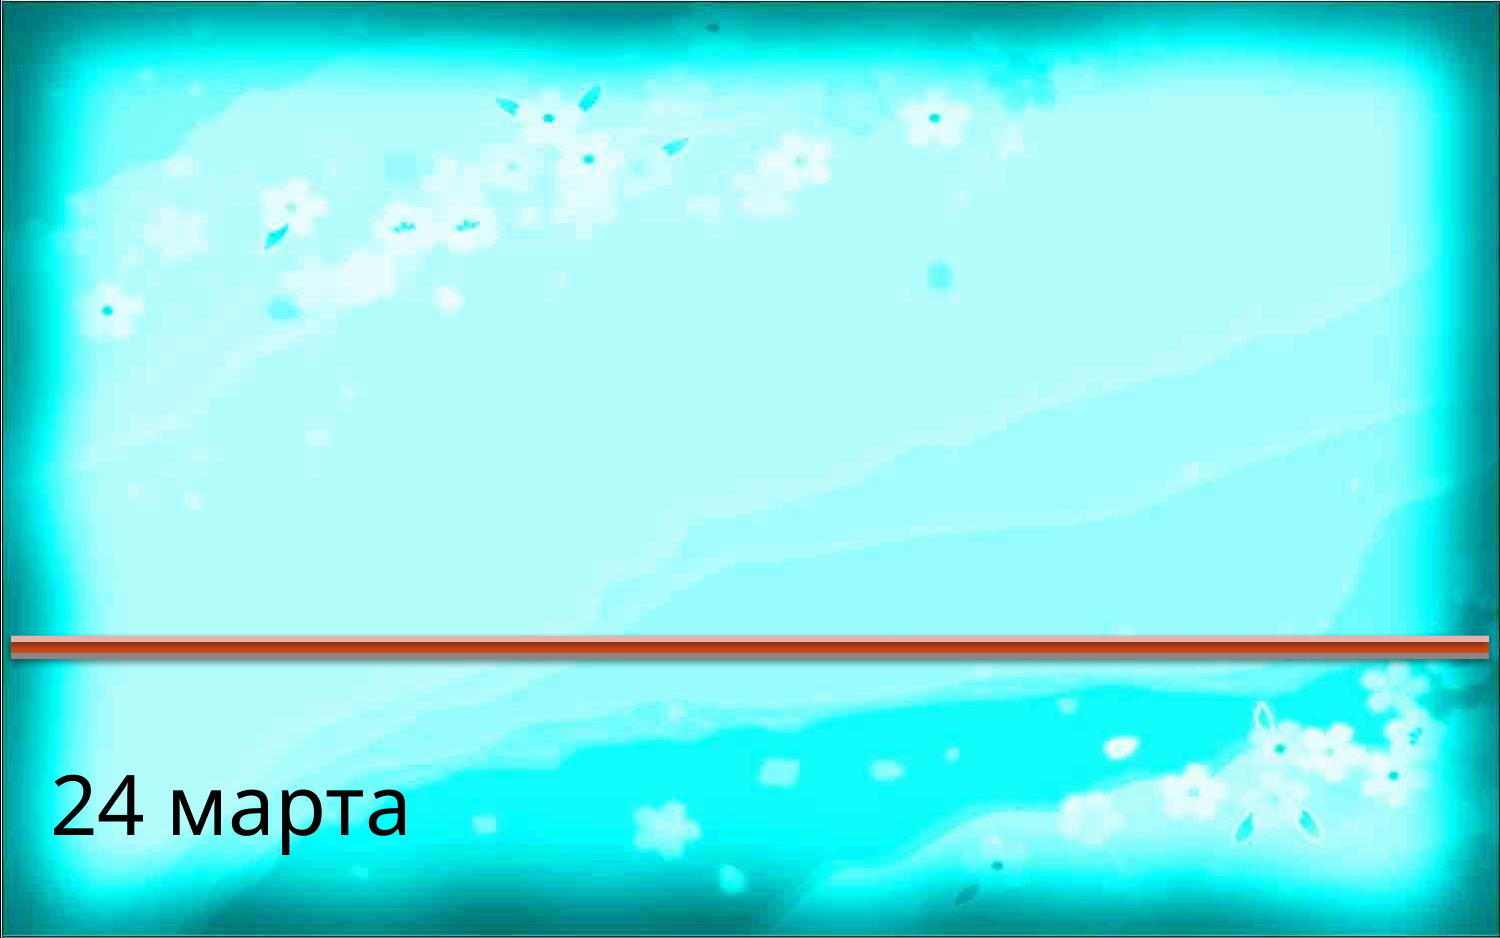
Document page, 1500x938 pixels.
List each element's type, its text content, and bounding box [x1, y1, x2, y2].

picture [0, 0, 1500, 938]
list 24 марта [34, 744, 1466, 909]
